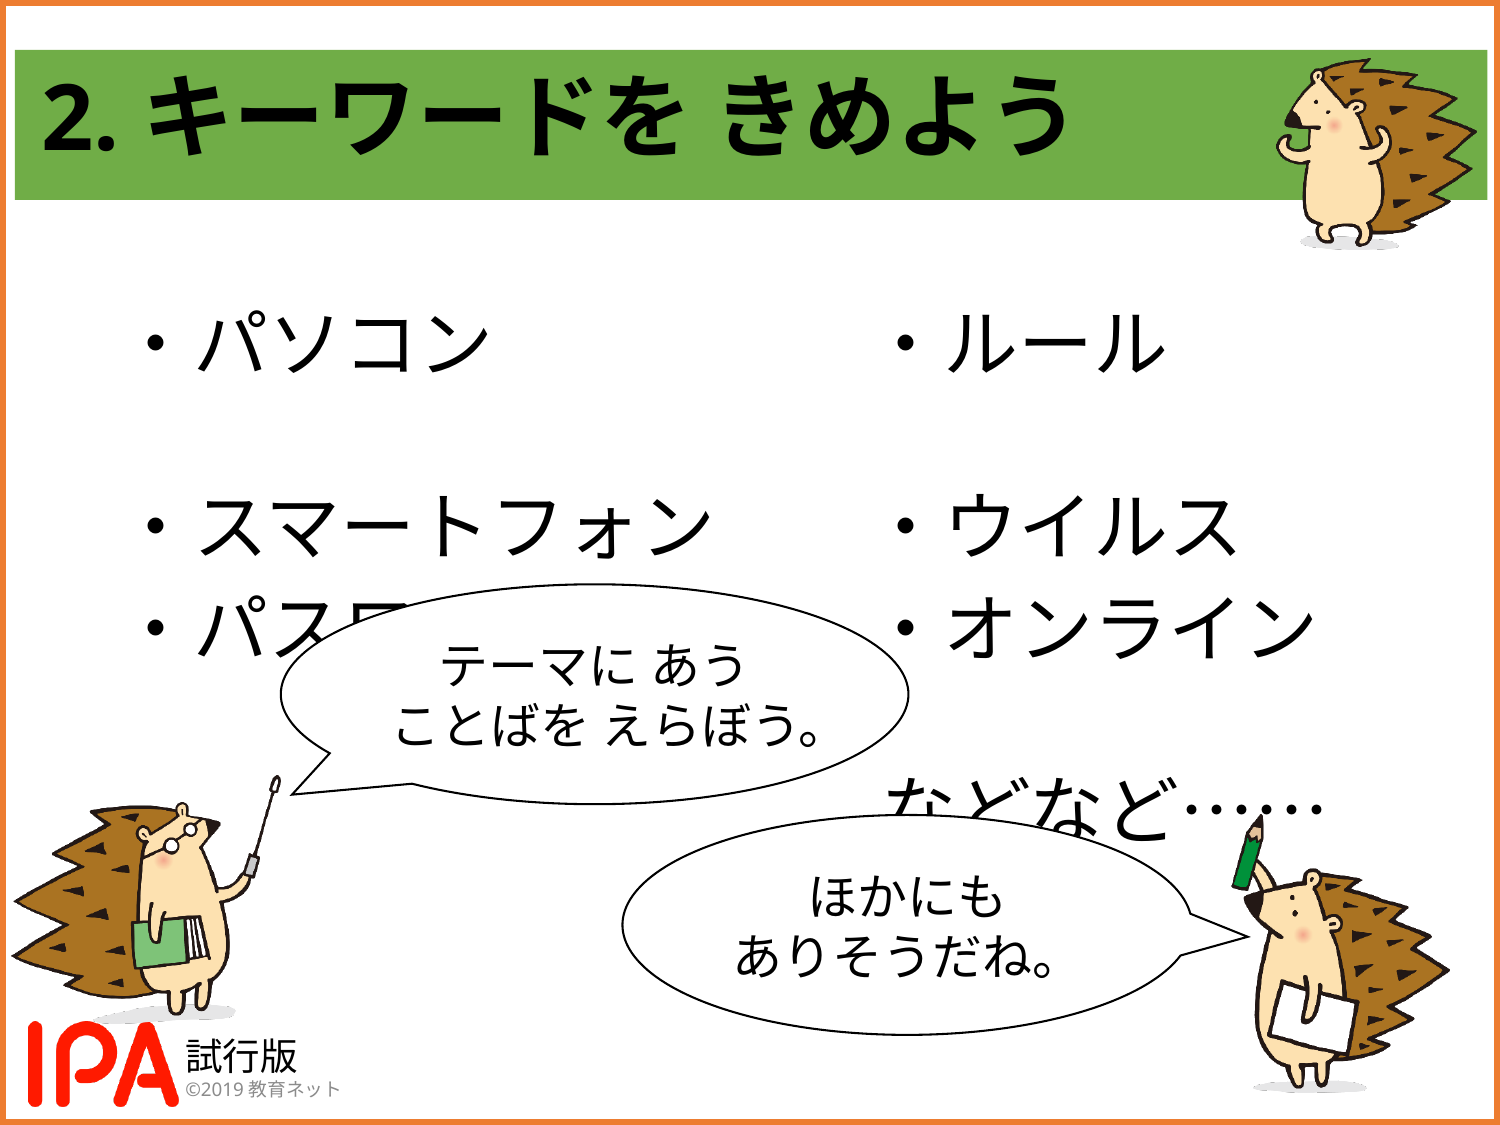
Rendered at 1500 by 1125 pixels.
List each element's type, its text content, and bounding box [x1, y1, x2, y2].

text_box テーマに あう ことばを えらぼう。 [279, 583, 910, 806]
title 2.キーワードを きめよう [26, 56, 1332, 186]
picture [1231, 814, 1450, 1093]
picture [11, 775, 281, 1107]
picture [1276, 58, 1477, 250]
list ・パソコン ・ルール ・スマートフォン ・ウイルス ・パスワード ・オンライン などなど…… [103, 299, 1450, 1014]
text_box ほかにも ありそうだね。 [621, 813, 1231, 1036]
